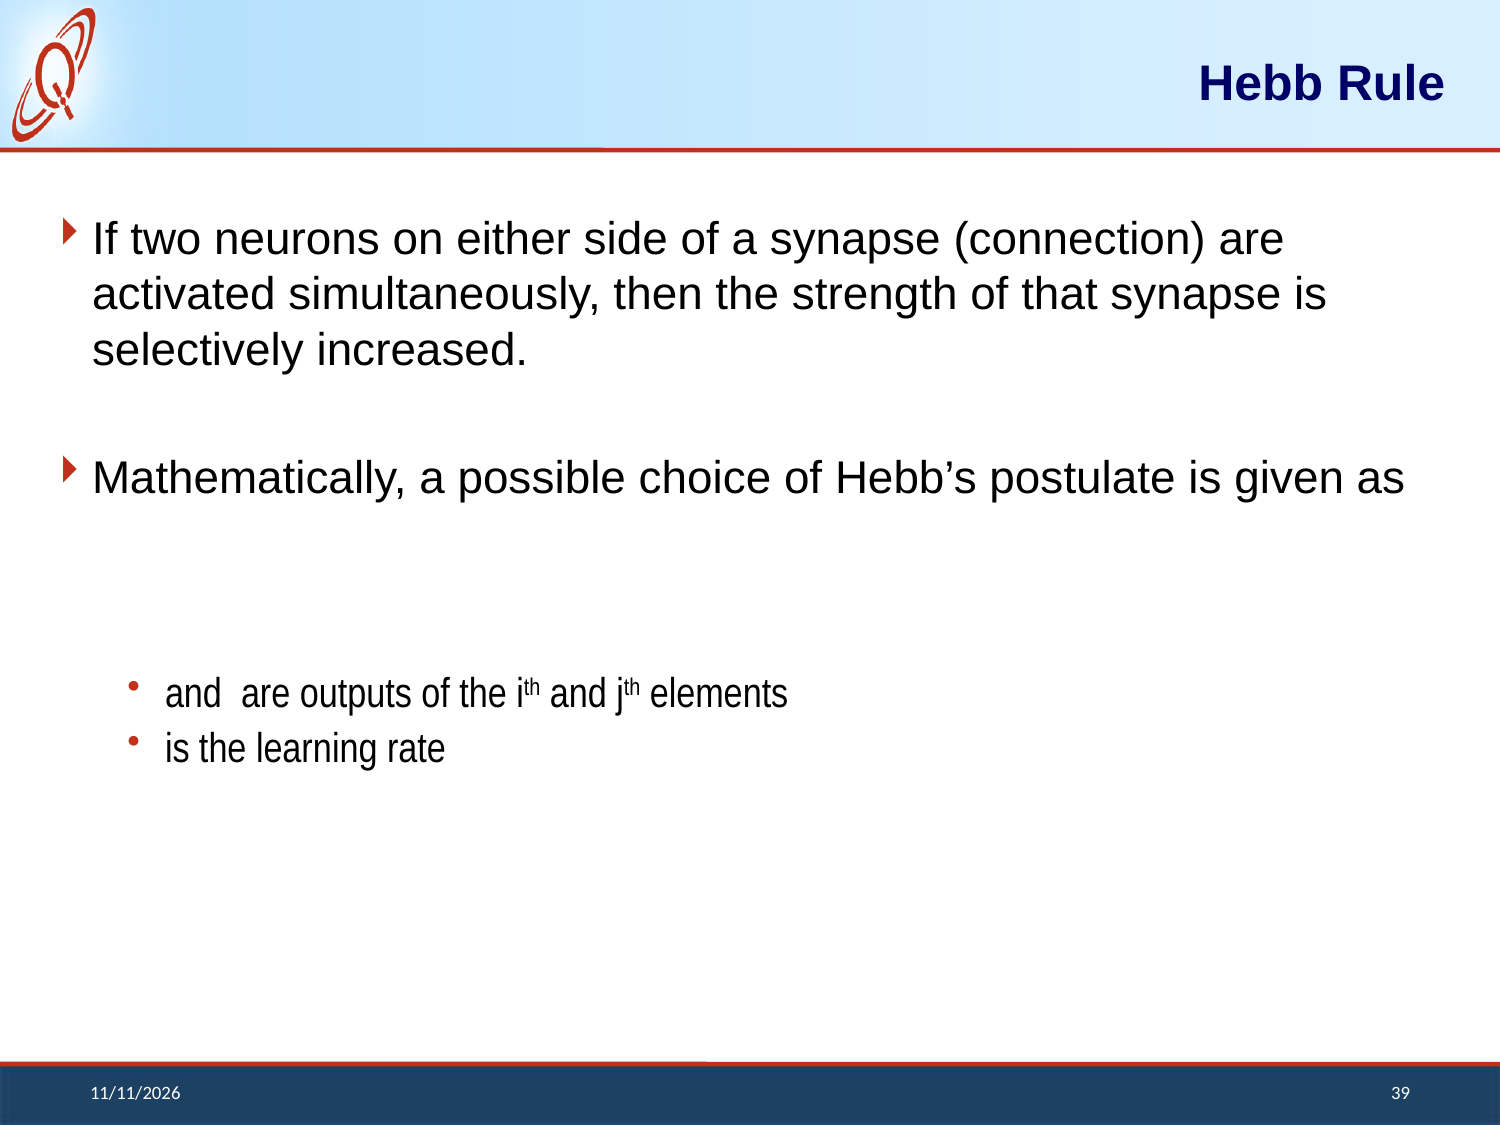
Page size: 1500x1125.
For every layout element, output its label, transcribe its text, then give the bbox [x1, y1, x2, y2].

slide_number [75, 1061, 425, 1122]
picture [0, 1067, 1500, 1125]
title Hebb Rule [145, 16, 1461, 145]
slide_number 39 [1074, 1061, 1425, 1122]
picture [0, 0, 1500, 147]
picture [0, 153, 1500, 1061]
